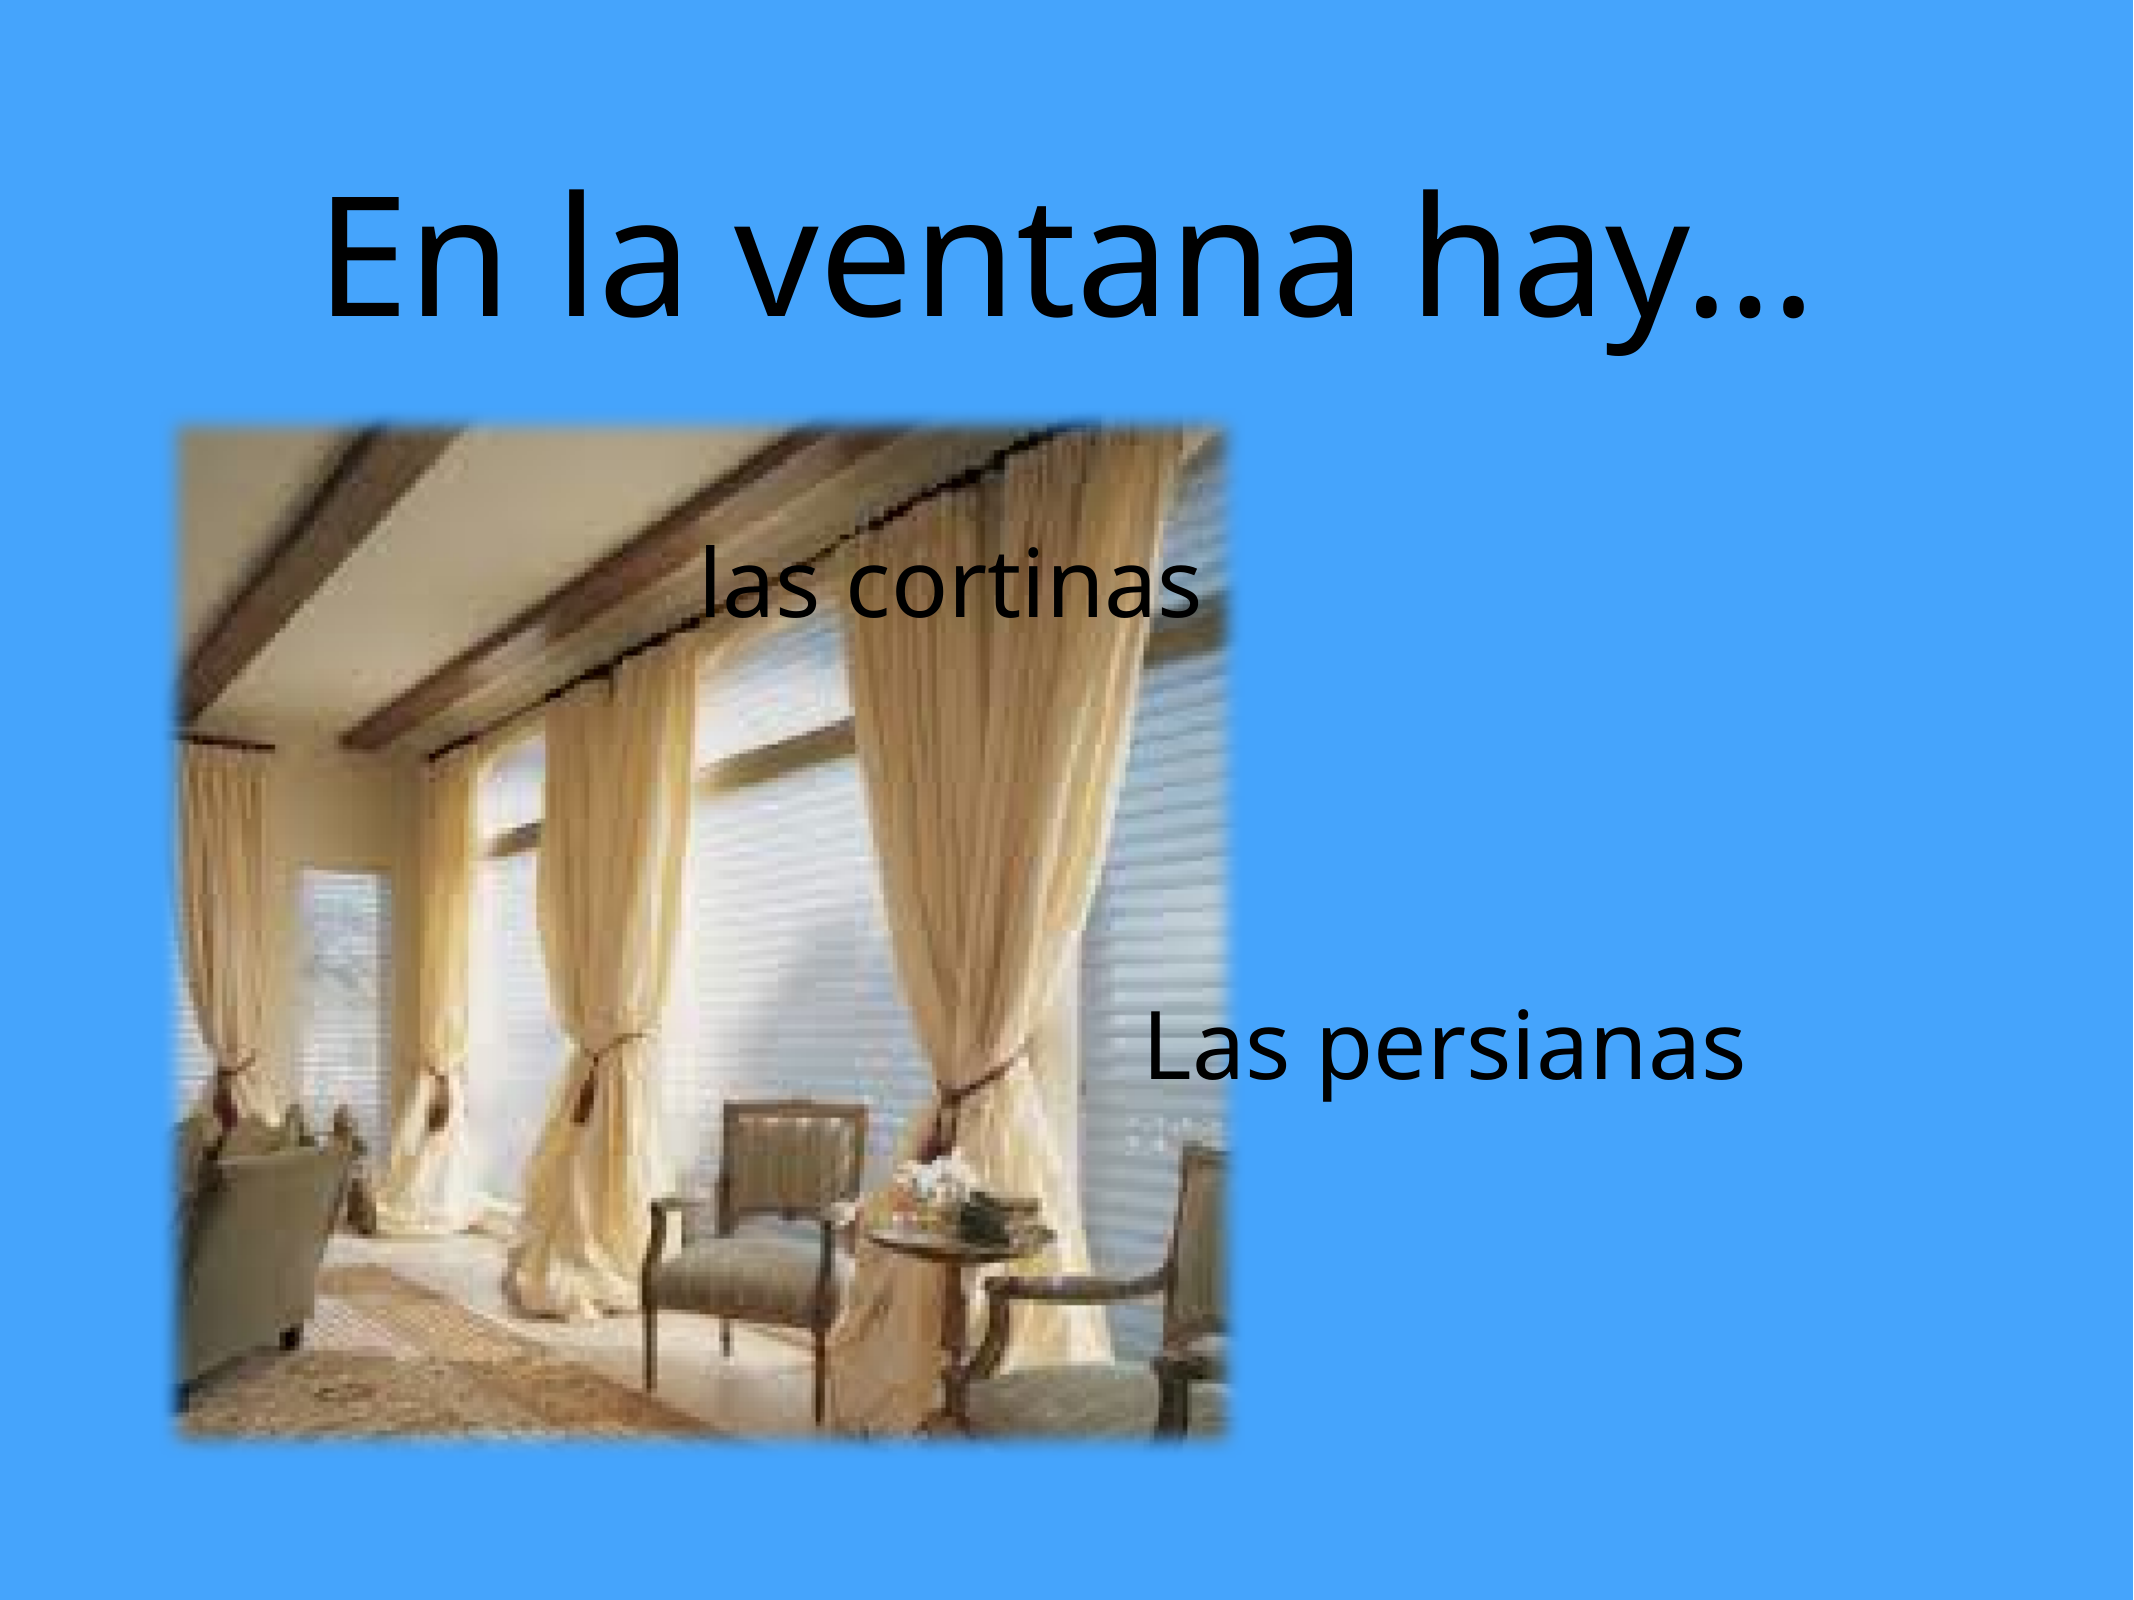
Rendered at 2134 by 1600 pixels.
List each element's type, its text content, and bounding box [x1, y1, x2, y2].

text_box Las persianas [1252, 977, 1795, 1107]
picture [159, 408, 1245, 1458]
title En la ventana hay… [155, 72, 1978, 428]
